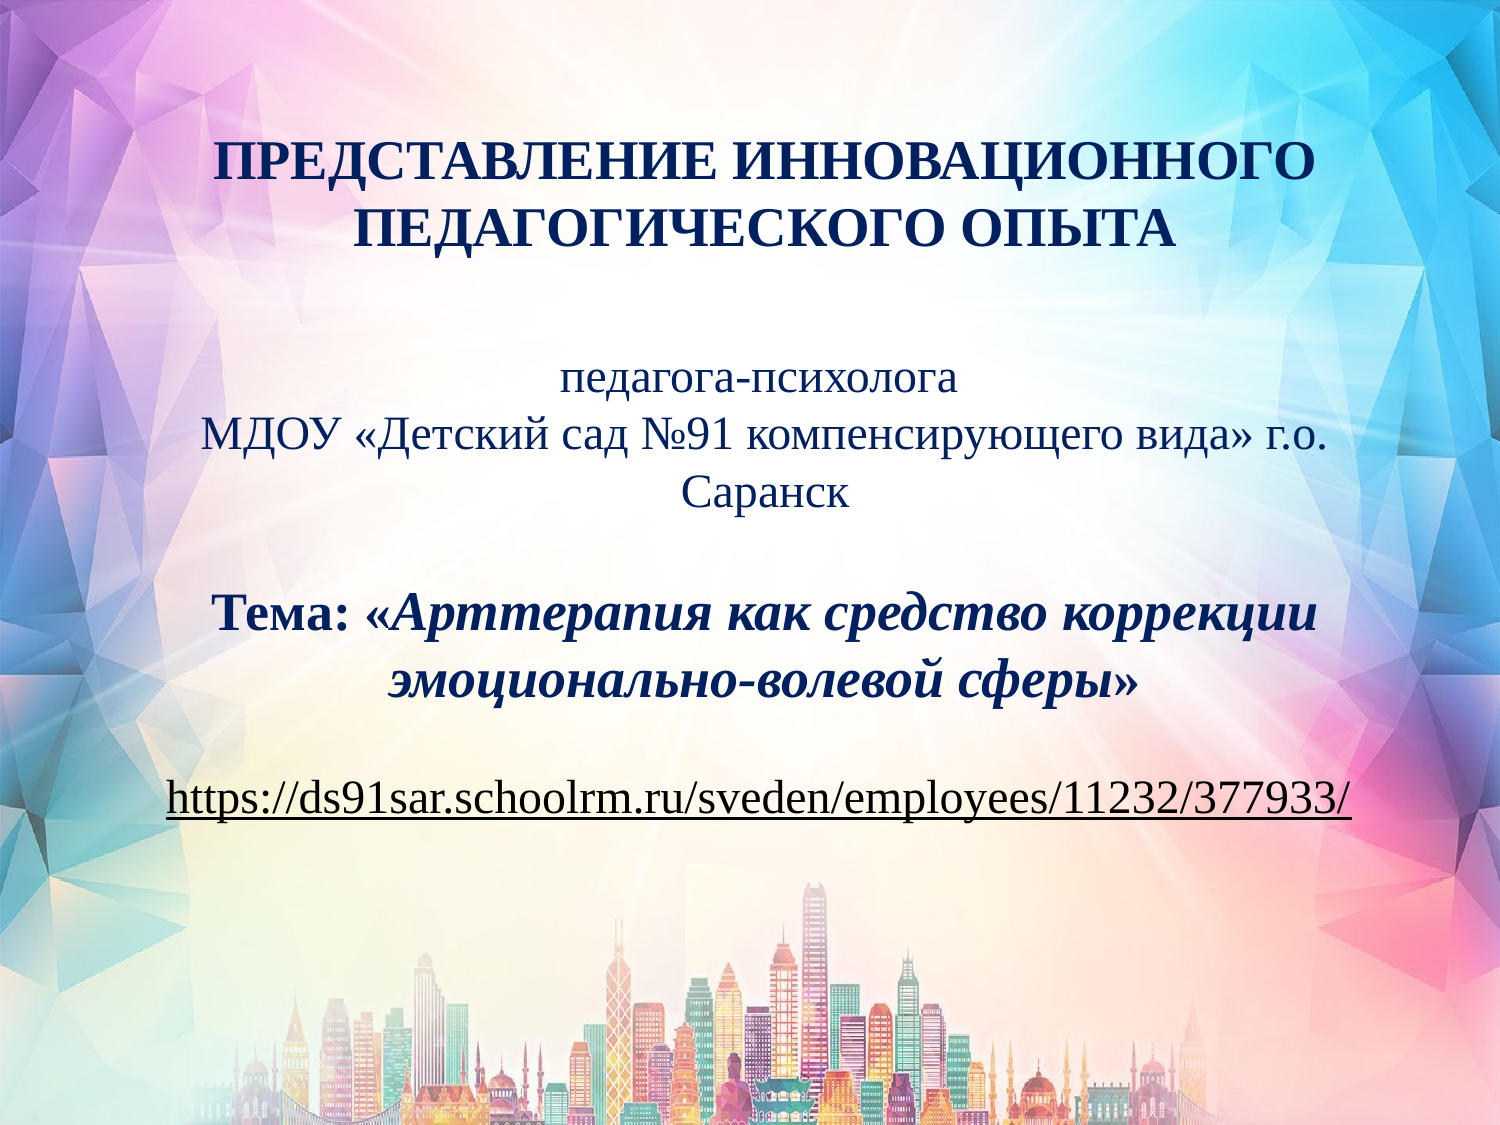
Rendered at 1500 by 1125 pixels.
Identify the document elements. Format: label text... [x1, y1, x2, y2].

title ПРЕДСТАВЛЕНИЕ ИННОВАЦИОННОГО ПЕДАГОГИЧЕСКОГО ОПЫТА педагога-психолога МДОУ «Детский сад №91 компенсирующего вида» г.о. Саранск Тема: «Арттерапия как средство коррекции эмоционально-волевой сферы» https://ds91sar.schoolrm.ru/sveden/employees/11232/377933/ [105, 45, 1425, 1008]
picture [0, 0, 1500, 1125]
